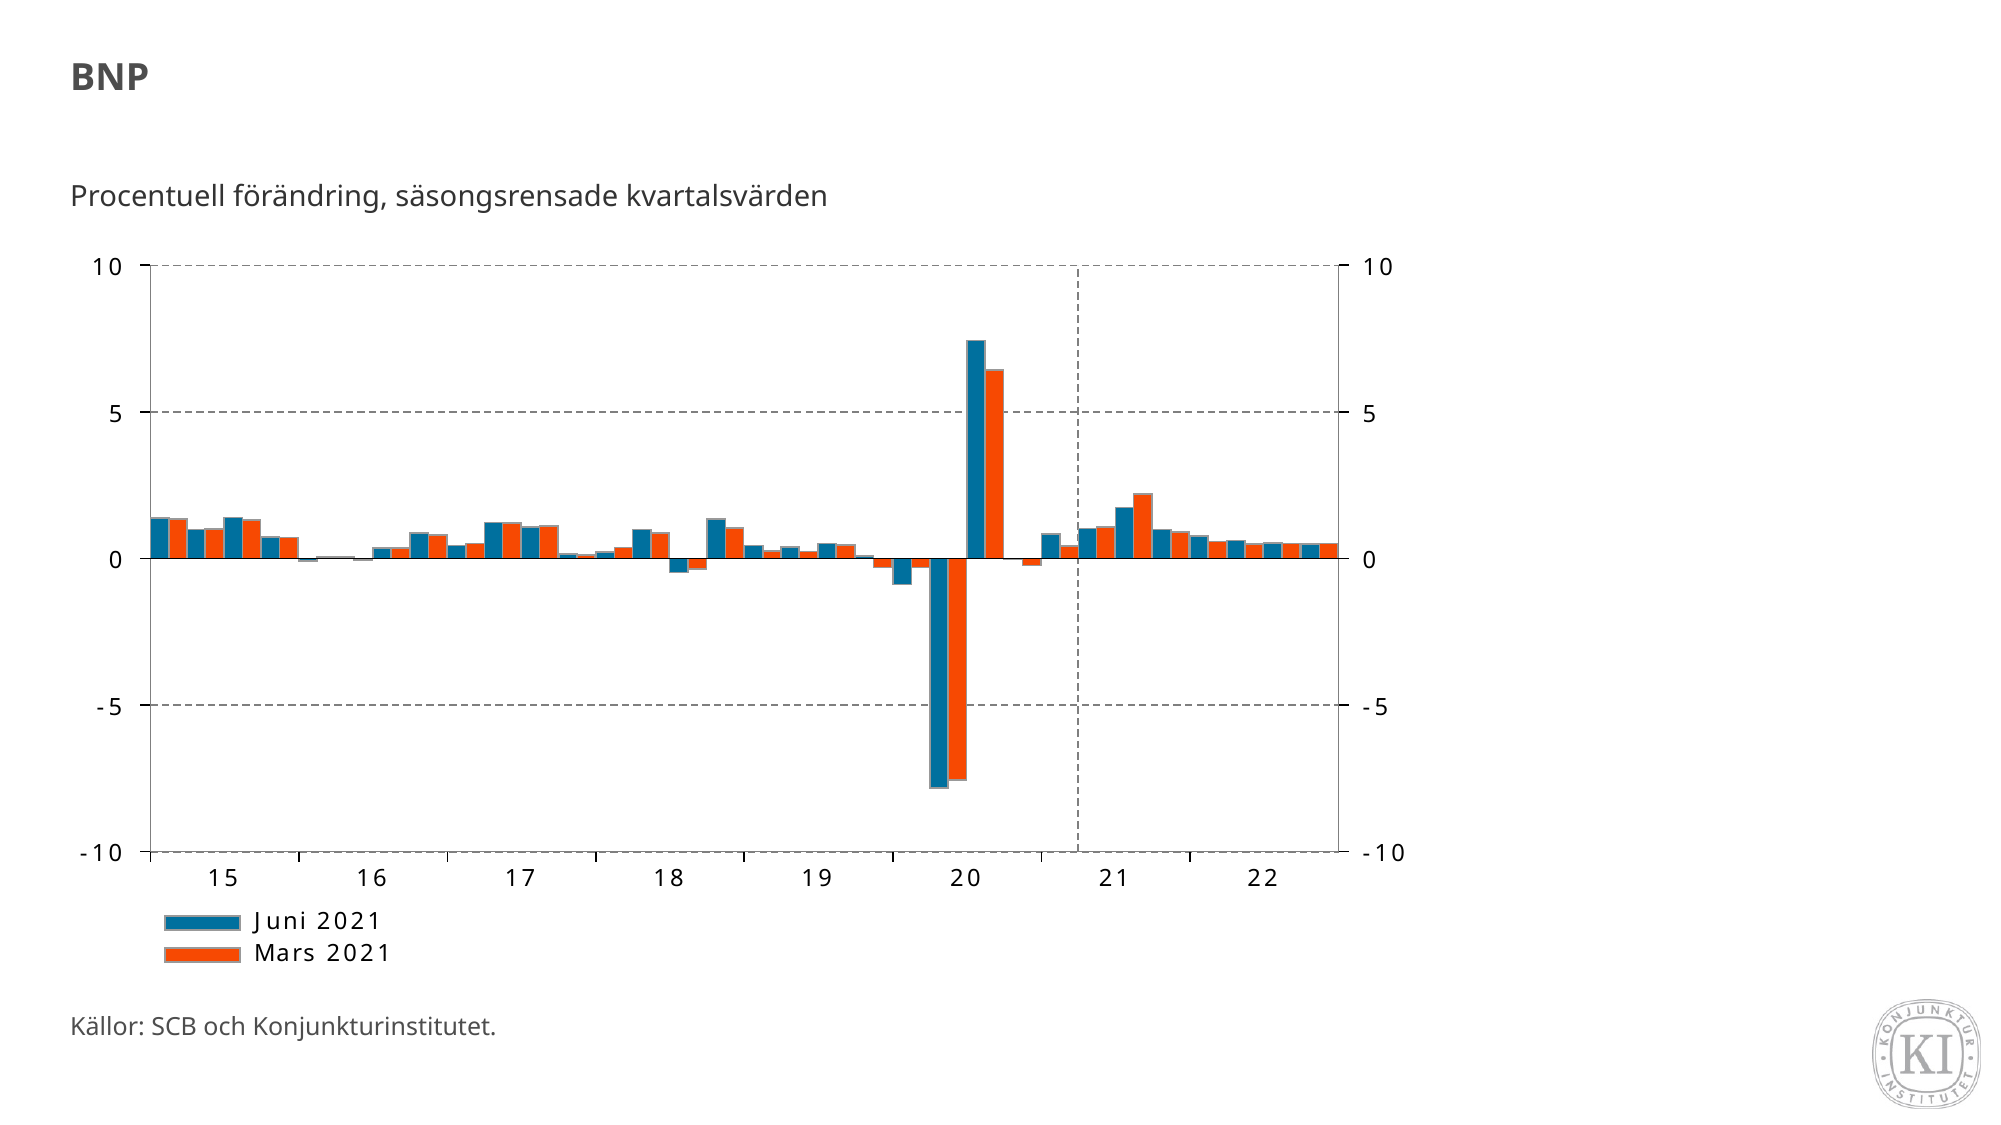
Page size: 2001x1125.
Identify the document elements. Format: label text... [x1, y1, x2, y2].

list Procentuell förändring, säsongsrensade kvartalsvärden [55, 137, 1476, 220]
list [30, 228, 1453, 995]
picture [1872, 999, 1981, 1109]
subtitle Källor: SCB och Konjunkturinstitutet. [55, 1003, 1476, 1106]
title BNP [55, 45, 1476, 128]
